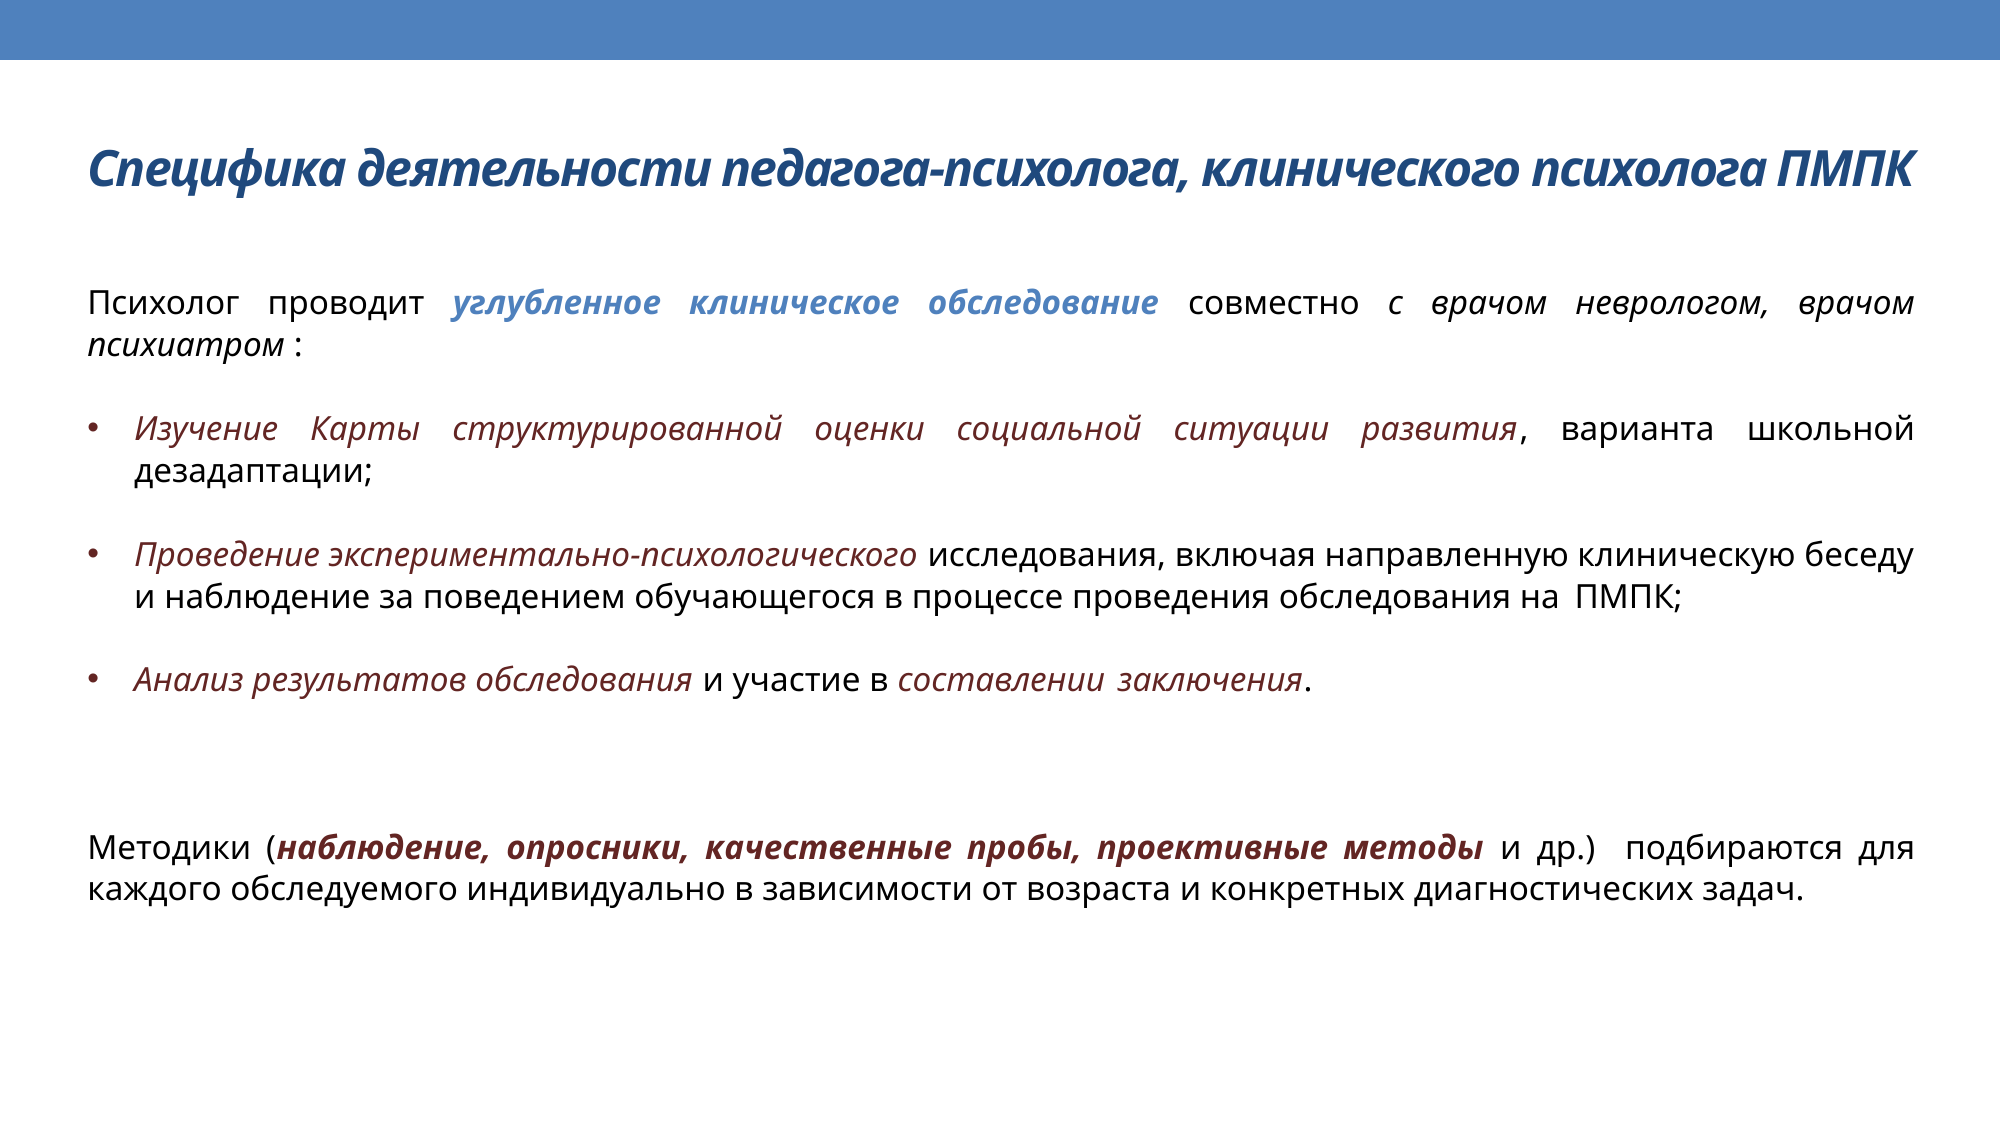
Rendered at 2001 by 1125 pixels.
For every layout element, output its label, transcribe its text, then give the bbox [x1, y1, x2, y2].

text_box Специфика деятельности педагога-психолога, клинического психолога ПМПК Психолог проводит углубленное клиническое обследование совместно с врачом неврологом, врачом психиатром : Изучение Карты структурированной оценки социальной ситуации развития, варианта школьной дезадаптации; Проведение экспериментально-психологического исследования, включая направленную клиническую беседу и наблюдение за поведением обучающегося в процессе проведения обследования на ПМПК; Анализ результатов обследования и участие в составлении заключения. Методики (наблюдение, опросники, качественные пробы, проективные методы и др.) подбираются для каждого обследуемого индивидуально в зависимости от возраста и конкретных диагностических задач. [72, 125, 1931, 957]
